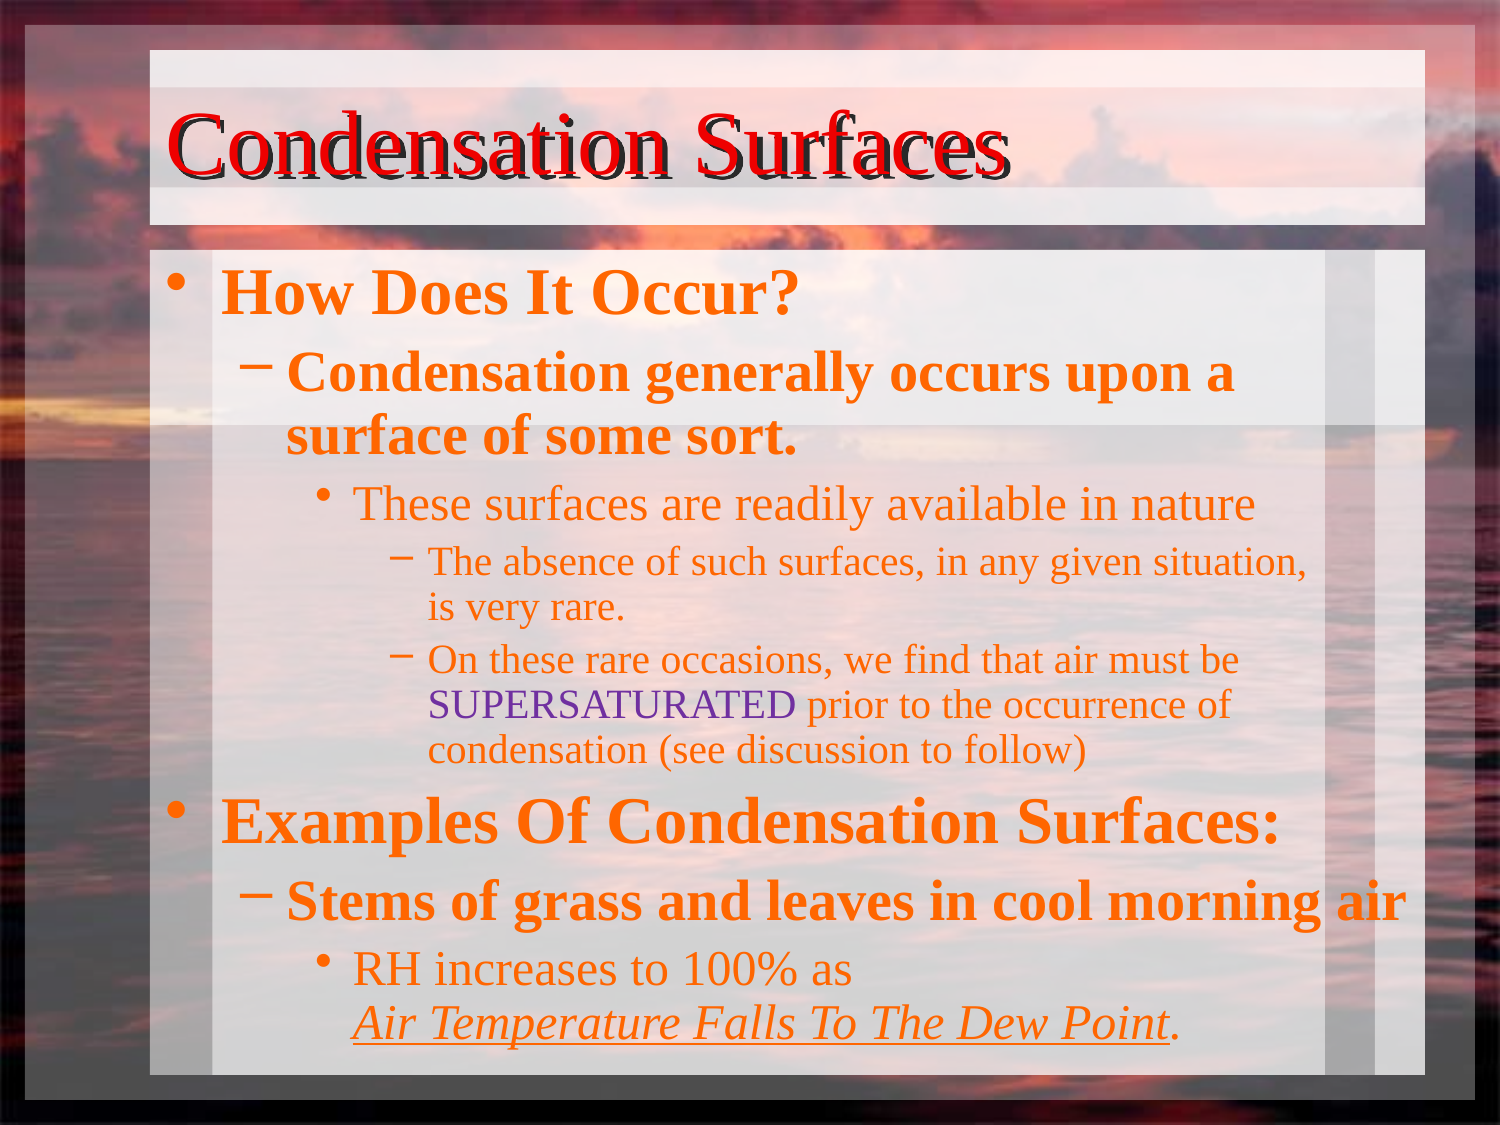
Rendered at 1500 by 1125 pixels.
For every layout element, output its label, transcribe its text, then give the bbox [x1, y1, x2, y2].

list How Does It Occur? Condensation generally occurs upon a surface of some sort. These surfaces are readily available in nature The absence of such surfaces, in any given situation, is very rare. On these rare occasions, we find that air must be SUPERSATURATED prior to the occurrence of condensation (see discussion to follow) Examples Of Condensation Surfaces: Stems of grass and leaves in cool morning air RH increases to 100% as Air Temperature Falls To The Dew Point. [149, 249, 1426, 1076]
picture [0, 0, 1500, 1125]
title Condensation Surfaces [149, 49, 1426, 226]
